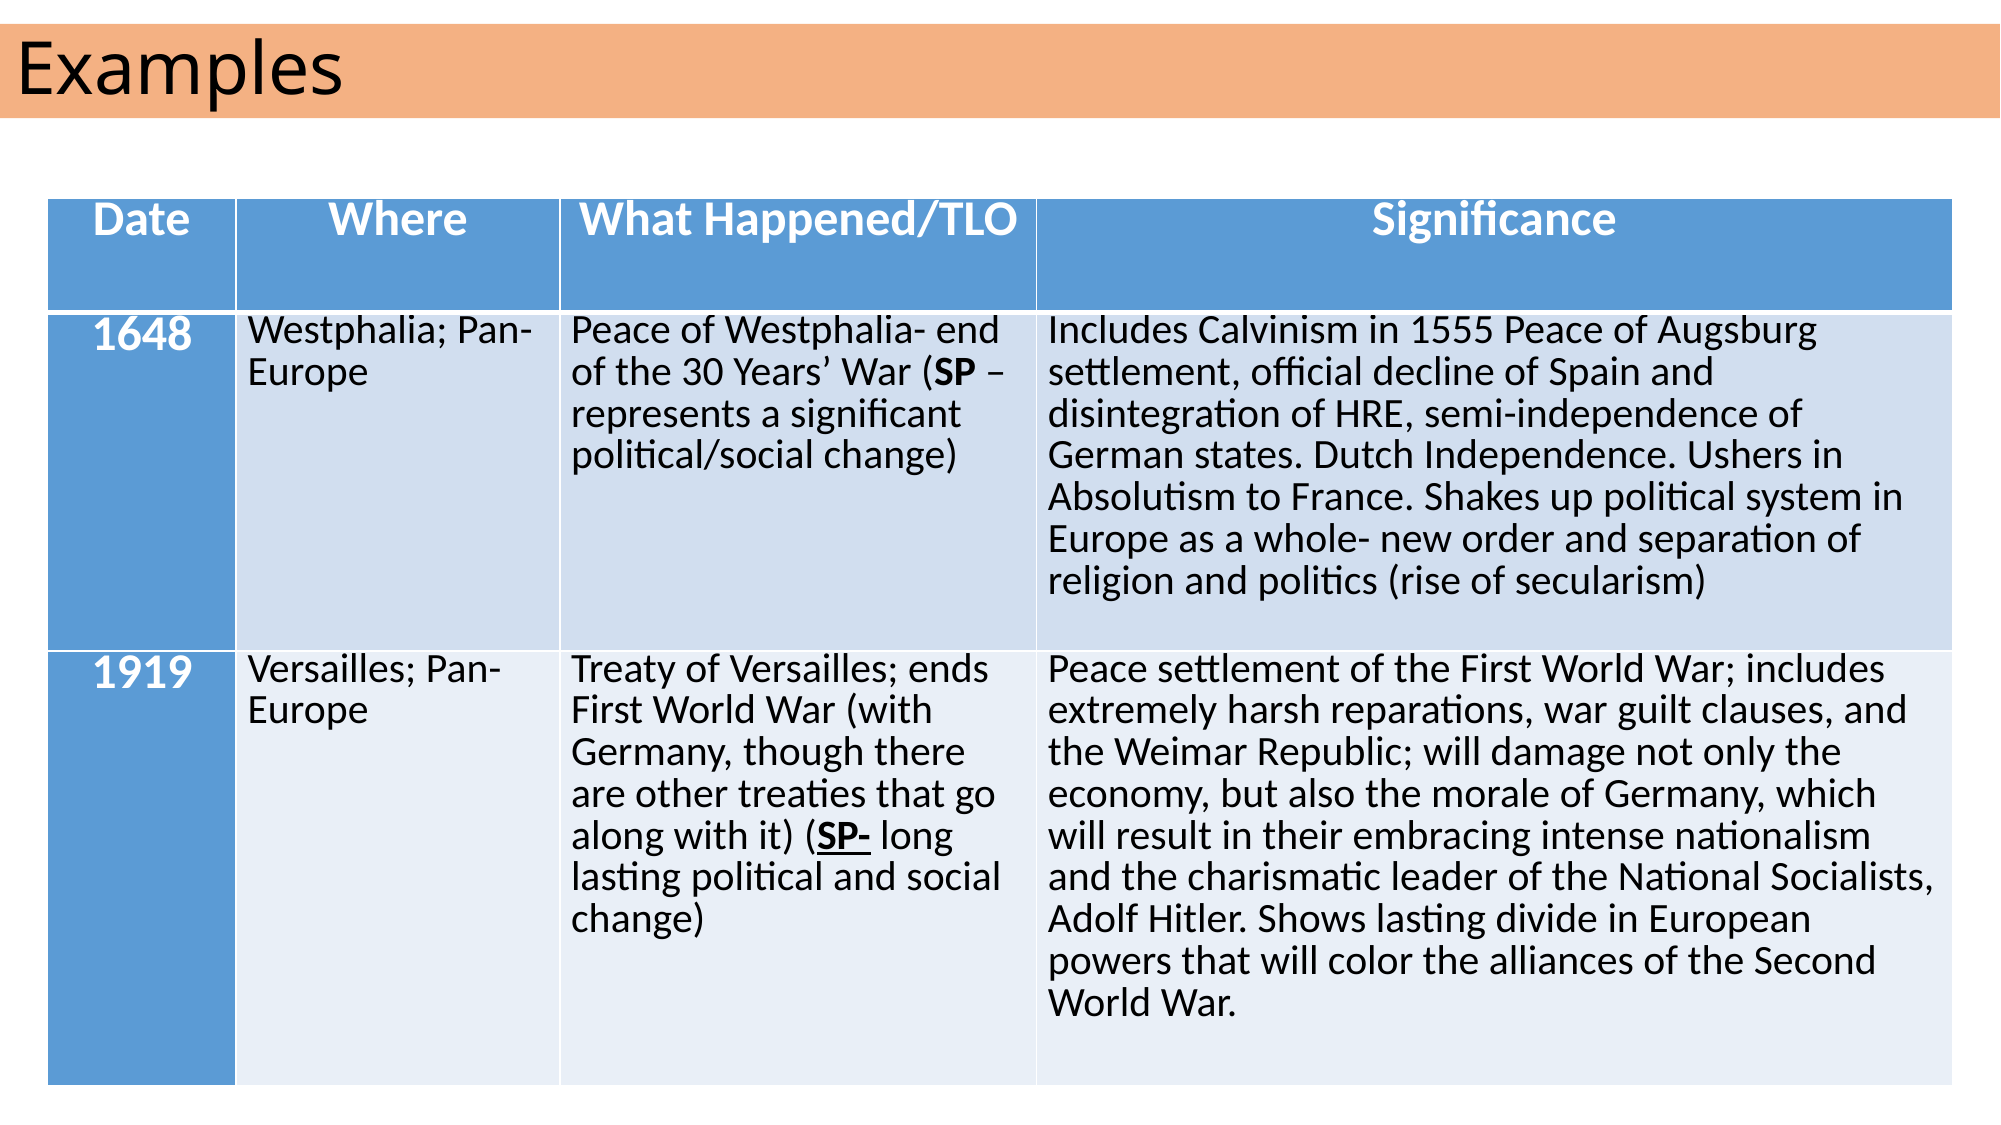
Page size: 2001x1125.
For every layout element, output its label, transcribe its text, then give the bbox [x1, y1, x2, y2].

table_cell Westphalia; Pan-Europe [237, 315, 559, 650]
table_cell Versailles; Pan-Europe [237, 652, 559, 1085]
table_cell 1919 [48, 652, 235, 1085]
table_header Significance [1037, 199, 1952, 310]
table_cell Treaty of Versailles; ends First World War (with Germany, though there are other treaties that go along with it) (SP- long lasting political and social change) [561, 652, 1036, 1085]
table_header What Happened/TLO [561, 199, 1036, 310]
title Examples [0, 23, 2000, 119]
table_cell 1648 [48, 315, 235, 650]
table_header Date [48, 199, 235, 310]
table_header Where [237, 199, 559, 310]
table_cell Includes Calvinism in 1555 Peace of Augsburg settlement, official decline of Spain and disintegration of HRE, semi-independence of German states. Dutch Independence. Ushers in Absolutism to France. Shakes up political system in Europe as a whole- new order and separation of religion and politics (rise of secularism) [1037, 315, 1952, 650]
table_cell Peace of Westphalia- end of the 30 Years’ War (SP – represents a significant political/social change) [561, 315, 1036, 650]
table_cell Peace settlement of the First World War; includes extremely harsh reparations, war guilt clauses, and the Weimar Republic; will damage not only the economy, but also the morale of Germany, which will result in their embracing intense nationalism and the charismatic leader of the National Socialists, Adolf Hitler. Shows lasting divide in European powers that will color the alliances of the Second World War. [1037, 652, 1952, 1085]
